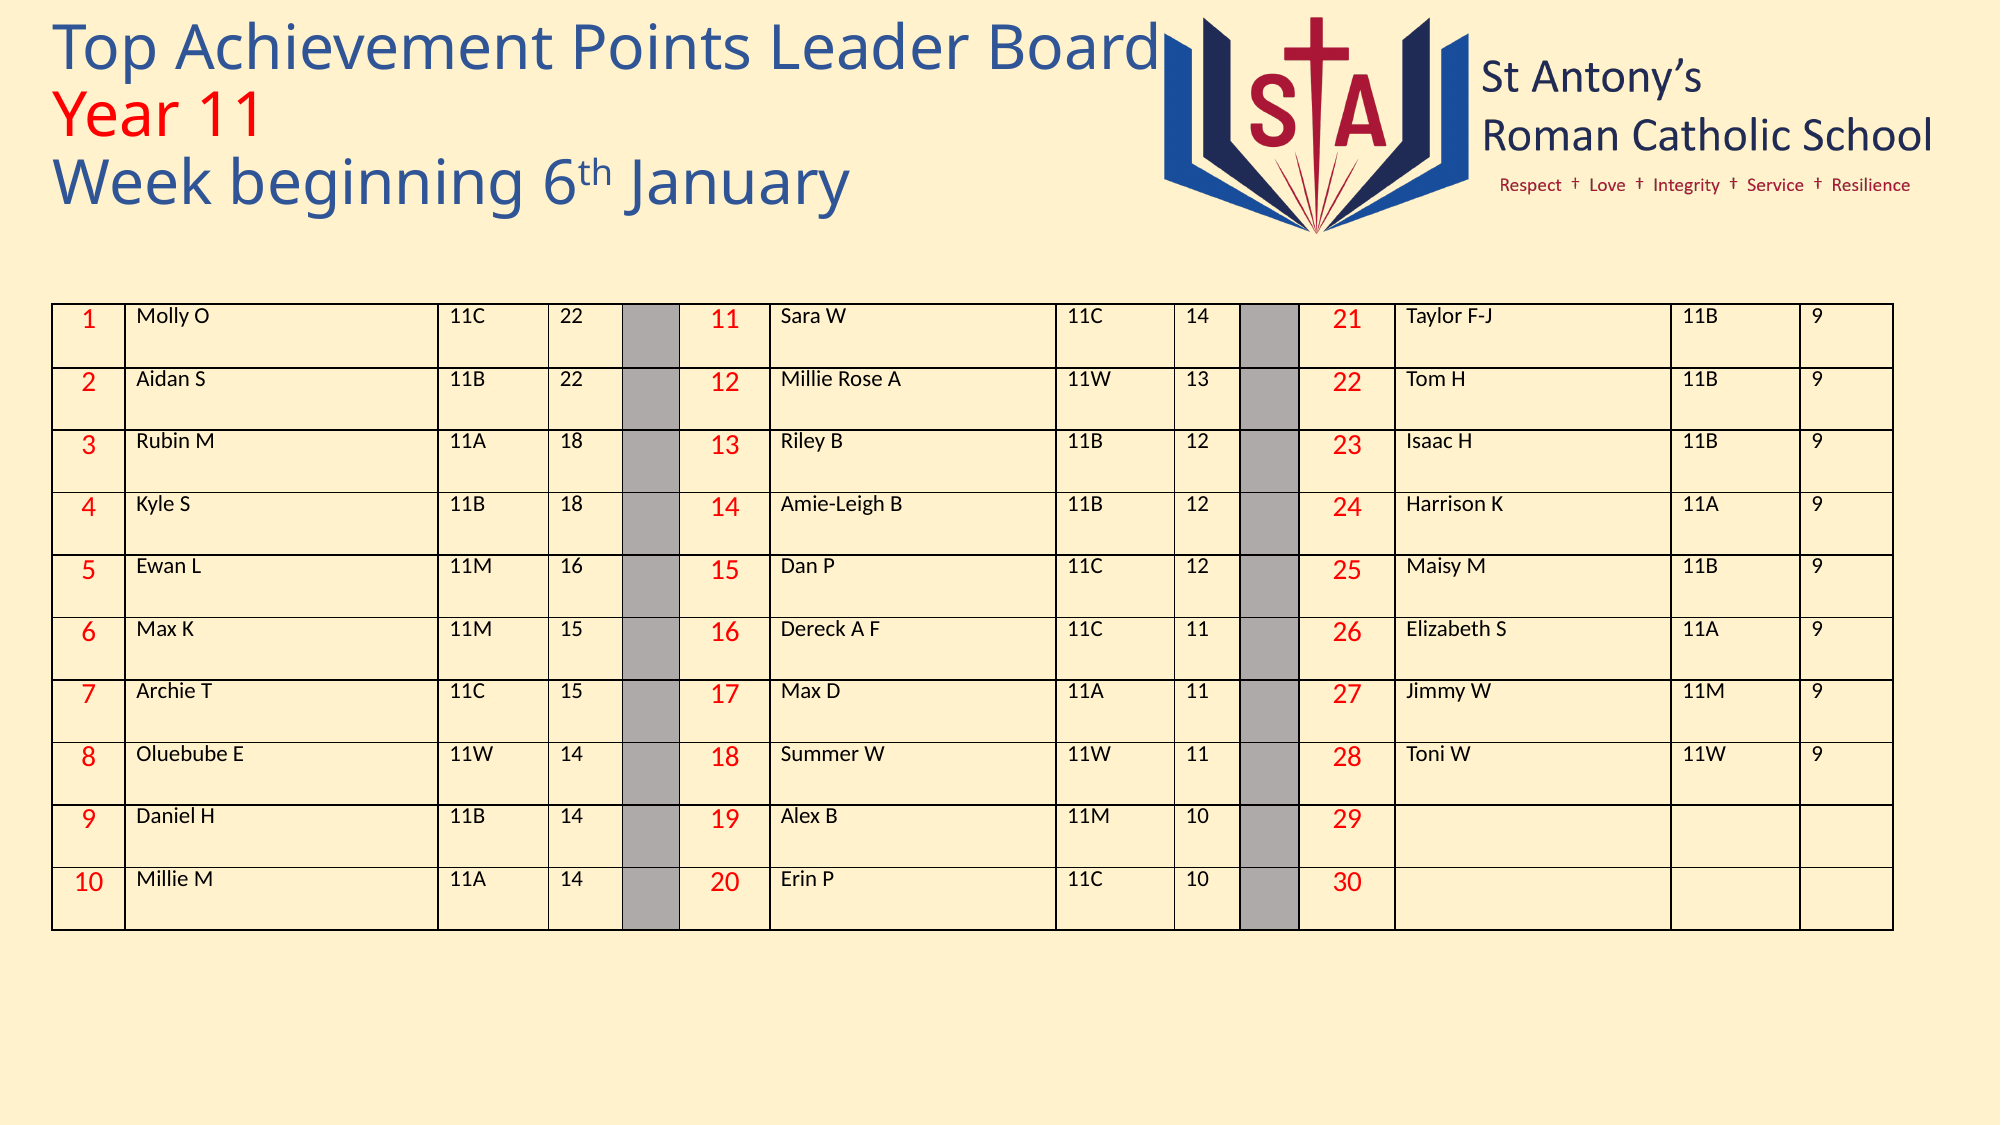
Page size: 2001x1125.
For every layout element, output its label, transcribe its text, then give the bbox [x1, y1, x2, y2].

table_cell Alex B [771, 806, 1055, 867]
table_cell [1672, 806, 1799, 867]
table_cell 4 [53, 493, 124, 554]
table_cell 11M [1057, 806, 1174, 867]
table_cell [1241, 743, 1298, 804]
table_cell 11C [1057, 556, 1174, 617]
table_cell [1396, 806, 1670, 867]
table_cell 26 [1300, 618, 1394, 679]
table_cell 23 [1300, 431, 1394, 492]
table_cell 11 [1175, 743, 1239, 804]
table_cell 5 [53, 556, 124, 617]
table_cell [623, 618, 679, 679]
table_cell 11A [439, 868, 548, 929]
table_header 22 [549, 305, 622, 367]
table_cell 9 [1801, 369, 1892, 429]
table_cell 12 [1175, 431, 1239, 492]
table_cell 12 [680, 369, 769, 429]
table_cell Toni W [1396, 743, 1670, 804]
table_cell [1801, 806, 1892, 867]
table_cell 9 [1801, 618, 1892, 679]
picture [1164, 17, 1963, 234]
table_cell 7 [53, 681, 124, 742]
table_cell 10 [1175, 806, 1239, 867]
table_cell Jimmy W [1396, 681, 1670, 742]
title Top Achievement Points Leader Board Year 11 Week beginning 6th January [37, 7, 1963, 306]
table_cell 20 [680, 868, 769, 929]
table_cell [1241, 618, 1298, 679]
table_cell Archie T [126, 681, 437, 742]
table_cell 9 [53, 806, 124, 867]
table_cell 28 [1300, 743, 1394, 804]
table_cell [623, 369, 679, 429]
table_cell 11M [1672, 681, 1799, 742]
table_cell 11W [439, 743, 548, 804]
table_cell 9 [1801, 743, 1892, 804]
table_cell [1241, 493, 1298, 554]
table_cell 8 [53, 743, 124, 804]
table_header 9 [1801, 305, 1892, 367]
table_cell 14 [549, 806, 622, 867]
table_cell 14 [549, 743, 622, 804]
table_cell Max D [771, 681, 1055, 742]
table_cell 11B [439, 369, 548, 429]
table_cell 11C [439, 681, 548, 742]
table_cell [1241, 556, 1298, 617]
table_cell 11B [1057, 431, 1174, 492]
table_cell 22 [1300, 369, 1394, 429]
table_cell Dan P [771, 556, 1055, 617]
table_cell 11B [1057, 493, 1174, 554]
table_cell 14 [680, 493, 769, 554]
table_cell [623, 806, 679, 867]
table_cell Rubin M [126, 431, 437, 492]
table_cell Millie M [126, 868, 437, 929]
table_header 11C [1057, 305, 1174, 367]
table_cell Maisy M [1396, 556, 1670, 617]
table_cell 11A [439, 431, 548, 492]
table_cell Ewan L [126, 556, 437, 617]
table_cell 22 [549, 369, 622, 429]
table_cell [1672, 868, 1799, 929]
table_cell [623, 743, 679, 804]
table_header 11B [1672, 305, 1799, 367]
table_cell 16 [549, 556, 622, 617]
table_cell 11A [1672, 618, 1799, 679]
table_cell 12 [1175, 493, 1239, 554]
table_cell 27 [1300, 681, 1394, 742]
table_cell Summer W [771, 743, 1055, 804]
table_cell 11 [1175, 681, 1239, 742]
table_cell 6 [53, 618, 124, 679]
table_header 21 [1300, 305, 1394, 367]
table_cell 11M [439, 618, 548, 679]
table_cell 11 [1175, 618, 1239, 679]
table_header [623, 305, 679, 367]
table_cell 25 [1300, 556, 1394, 617]
table_cell [1241, 369, 1298, 429]
table_cell [1241, 868, 1298, 929]
table_cell [623, 431, 679, 492]
table_cell Kyle S [126, 493, 437, 554]
table_cell 30 [1300, 868, 1394, 929]
table_header 11 [680, 305, 769, 367]
table_cell 10 [53, 868, 124, 929]
table_cell Harrison K [1396, 493, 1670, 554]
table_header 14 [1175, 305, 1239, 367]
table_cell 11B [439, 493, 548, 554]
table_cell 11A [1672, 493, 1799, 554]
table_cell [1801, 868, 1892, 929]
table_cell 11C [1057, 868, 1174, 929]
table_cell Oluebube E [126, 743, 437, 804]
table_cell Tom H [1396, 369, 1670, 429]
table_cell [623, 681, 679, 742]
table_cell 11W [1672, 743, 1799, 804]
table_cell 14 [549, 868, 622, 929]
table_cell 11A [1057, 681, 1174, 742]
table_cell 15 [549, 681, 622, 742]
table_cell 24 [1300, 493, 1394, 554]
table_cell 16 [680, 618, 769, 679]
table_cell 11B [1672, 431, 1799, 492]
table_cell 9 [1801, 431, 1892, 492]
table_cell Daniel H [126, 806, 437, 867]
table_cell 11W [1057, 743, 1174, 804]
table_cell Erin P [771, 868, 1055, 929]
table_cell Max K [126, 618, 437, 679]
table_cell [1241, 431, 1298, 492]
table_cell 3 [53, 431, 124, 492]
table_cell 11B [1672, 369, 1799, 429]
table_cell 9 [1801, 681, 1892, 742]
table_cell [1396, 868, 1670, 929]
table_cell 19 [680, 806, 769, 867]
table_header Taylor F-J [1396, 305, 1670, 367]
table_cell 15 [680, 556, 769, 617]
table_cell 18 [549, 431, 622, 492]
table_cell Riley B [771, 431, 1055, 492]
table_cell [623, 868, 679, 929]
table_cell Isaac H [1396, 431, 1670, 492]
table_cell [623, 493, 679, 554]
table_header 1 [53, 305, 124, 367]
table_cell Millie Rose A [771, 369, 1055, 429]
table_cell 12 [1175, 556, 1239, 617]
table_cell 18 [549, 493, 622, 554]
table_cell 17 [680, 681, 769, 742]
table_cell 29 [1300, 806, 1394, 867]
table_cell 9 [1801, 493, 1892, 554]
table_cell [1241, 681, 1298, 742]
table_cell [1241, 806, 1298, 867]
table_cell Amie-Leigh B [771, 493, 1055, 554]
table_cell 11M [439, 556, 548, 617]
table_cell 11B [439, 806, 548, 867]
table_cell 11W [1057, 369, 1174, 429]
table_cell 11C [1057, 618, 1174, 679]
table_cell Aidan S [126, 369, 437, 429]
table_cell [623, 556, 679, 617]
table_cell Elizabeth S [1396, 618, 1670, 679]
table_cell Dereck A F [771, 618, 1055, 679]
table_header 11C [439, 305, 548, 367]
table_cell 10 [1175, 868, 1239, 929]
table_cell 2 [53, 369, 124, 429]
table_cell 13 [680, 431, 769, 492]
table_cell 11B [1672, 556, 1799, 617]
table_cell 15 [549, 618, 622, 679]
table_header Molly O [126, 305, 437, 367]
table_header [1241, 305, 1298, 367]
table_header Sara W [771, 305, 1055, 367]
table_cell 18 [680, 743, 769, 804]
table_cell 9 [1801, 556, 1892, 617]
table_cell 13 [1175, 369, 1239, 429]
